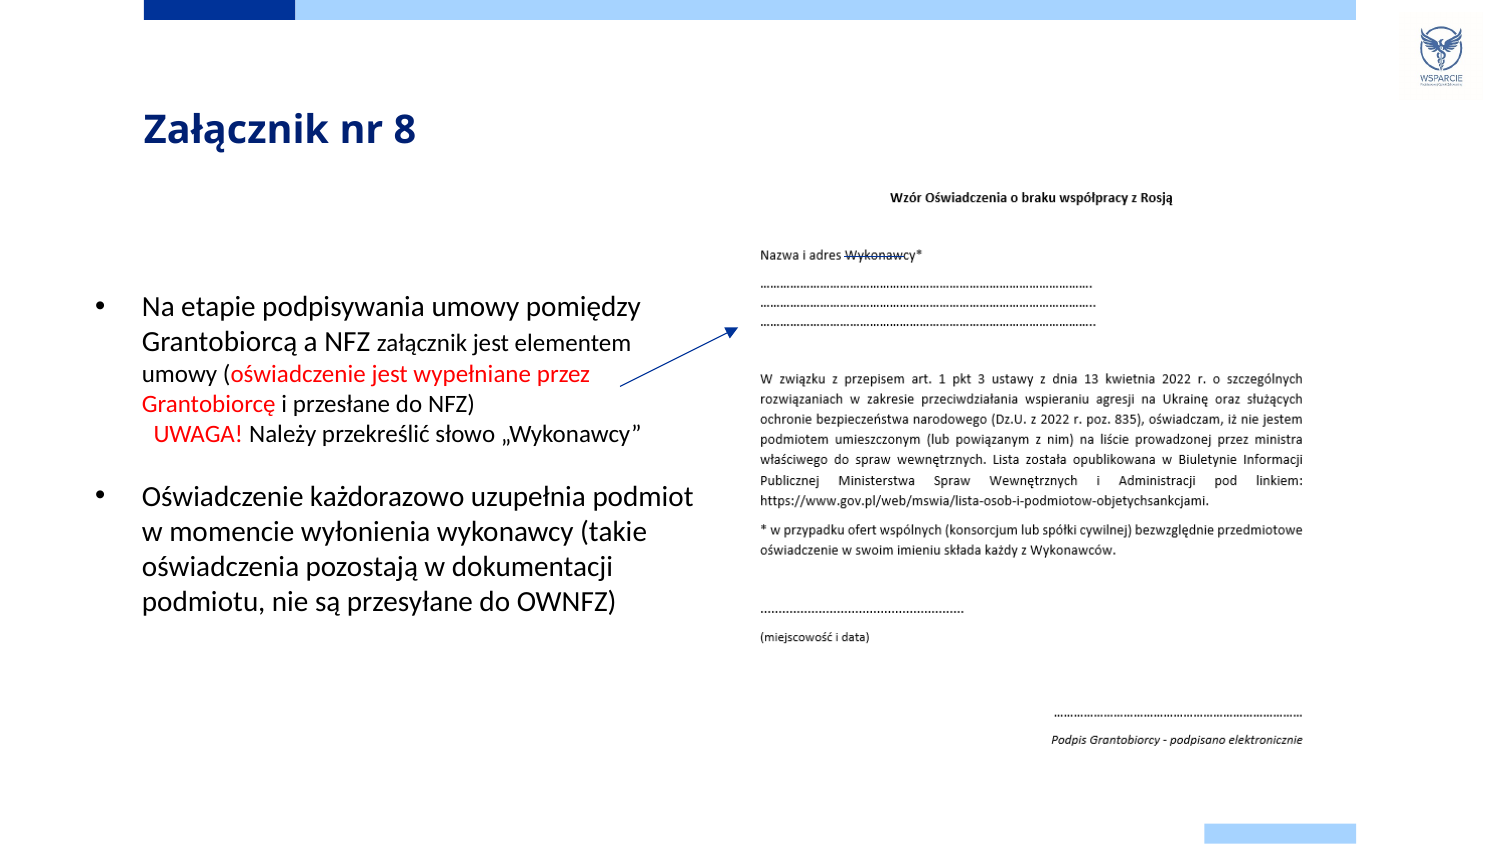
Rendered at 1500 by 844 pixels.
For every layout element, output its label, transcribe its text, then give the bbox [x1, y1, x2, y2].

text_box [619, 327, 739, 387]
picture [735, 173, 1339, 763]
title Załącznik nr 8 [143, 100, 1357, 221]
picture [1399, 12, 1483, 100]
text_box Na etapie podpisywania umowy pomiędzy Grantobiorcą a NFZ załącznik jest elementem umowy (oświadczenie jest wypełniane przez Grantobiorcę i przesłane do NFZ) UWAGA! Należy przekreślić słowo „Wykonawcy” Oświadczenie każdorazowo uzupełnia podmiot w momencie wyłonienia wykonawcy (takie oświadczenia pozostają w dokumentacji podmiotu, nie są przesyłane do OWNFZ) [80, 280, 718, 625]
